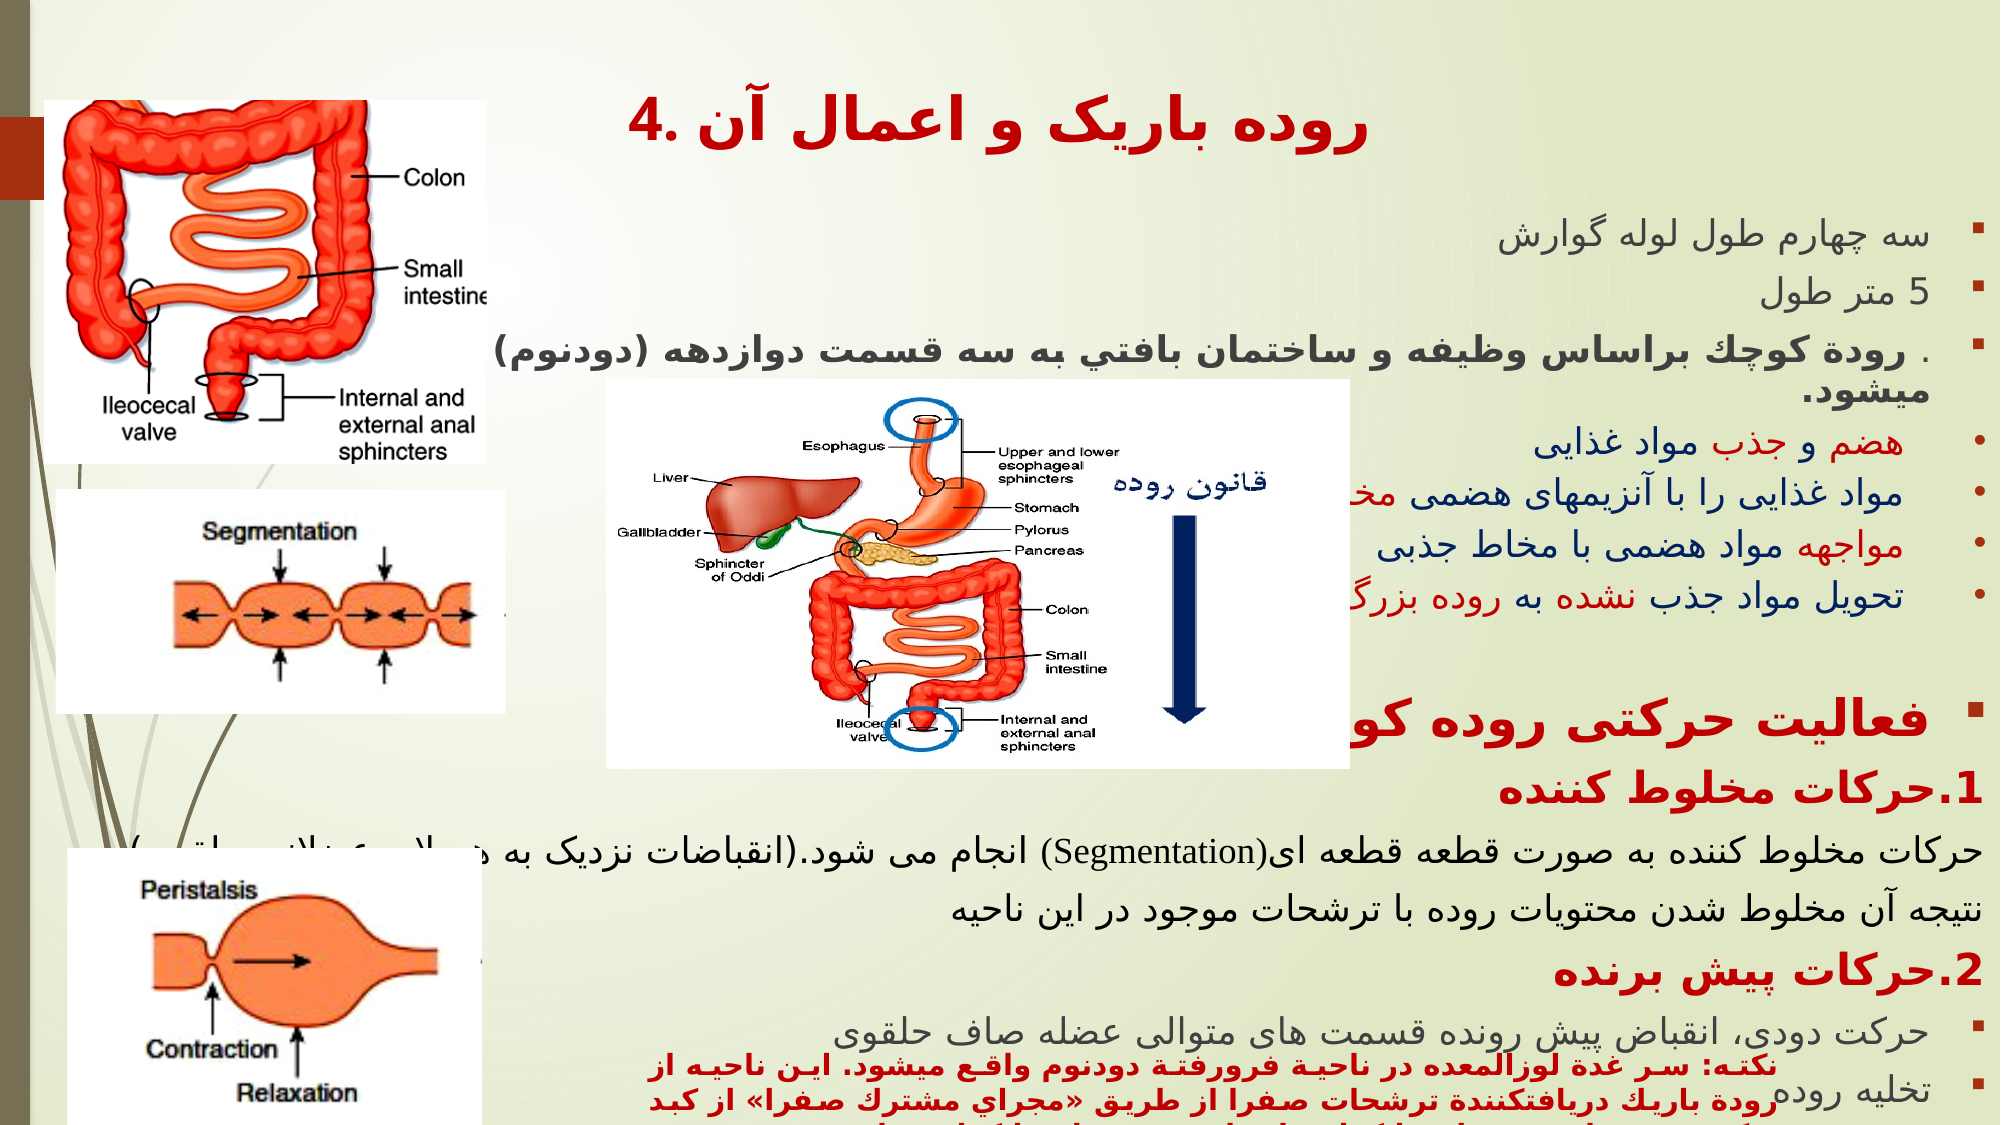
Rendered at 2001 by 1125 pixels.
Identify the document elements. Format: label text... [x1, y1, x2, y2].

picture [67, 848, 483, 1125]
list سه چهارم طول لوله گوارش 5 متر طول . رودة كوچك براساس وظيفه و ساختمان بافتي به سه قسمت دوازدهه (دودنوم‎) ژوژنوم و ايلئوم تقسيم مي‎شود. هضم و جذب مواد غذایی مواد غذایی را با آنزیمهای هضمی مخلوط مواجهه مواد هضمی با مخاط جذبی تحویل مواد جذب نشده به روده بزرگ فعالیت حرکتی روده کوچک 1.حرکات مخلوط کننده حرکات مخلوط کننده به صورت قطعه قطعه ای(Segmentation) انجام می شود.(انقباضات نزدیک به هم لایه عضلانی حلقوی) نتیجه آن مخلوط شدن محتویات روده با ترشحات موجود در این ناحیه 2.حرکات پیش برنده حرکت دودی، انقباض پیش رونده قسمت های متوالی عضله صاف حلقوی تخلیه روده [46, 207, 2000, 1125]
picture [55, 488, 506, 715]
title 4. روده باریک و اعمال آن [362, 0, 1638, 188]
picture [43, 100, 487, 464]
picture [606, 379, 1351, 769]
text_box نکته: سر غدة لوزالمعده در ناحية فرورفتة دودنوم واقع مي‎شود. اين ناحيه از رودة باريك دريافت‎كنندة ترشحات‎ صفرا از طريق «مجراي مشترك صفرا» از كبد و كيسة صفرا و ترشحات پانكراس از طريق «مجراي پانكراس‎» است [633, 1039, 1793, 1125]
